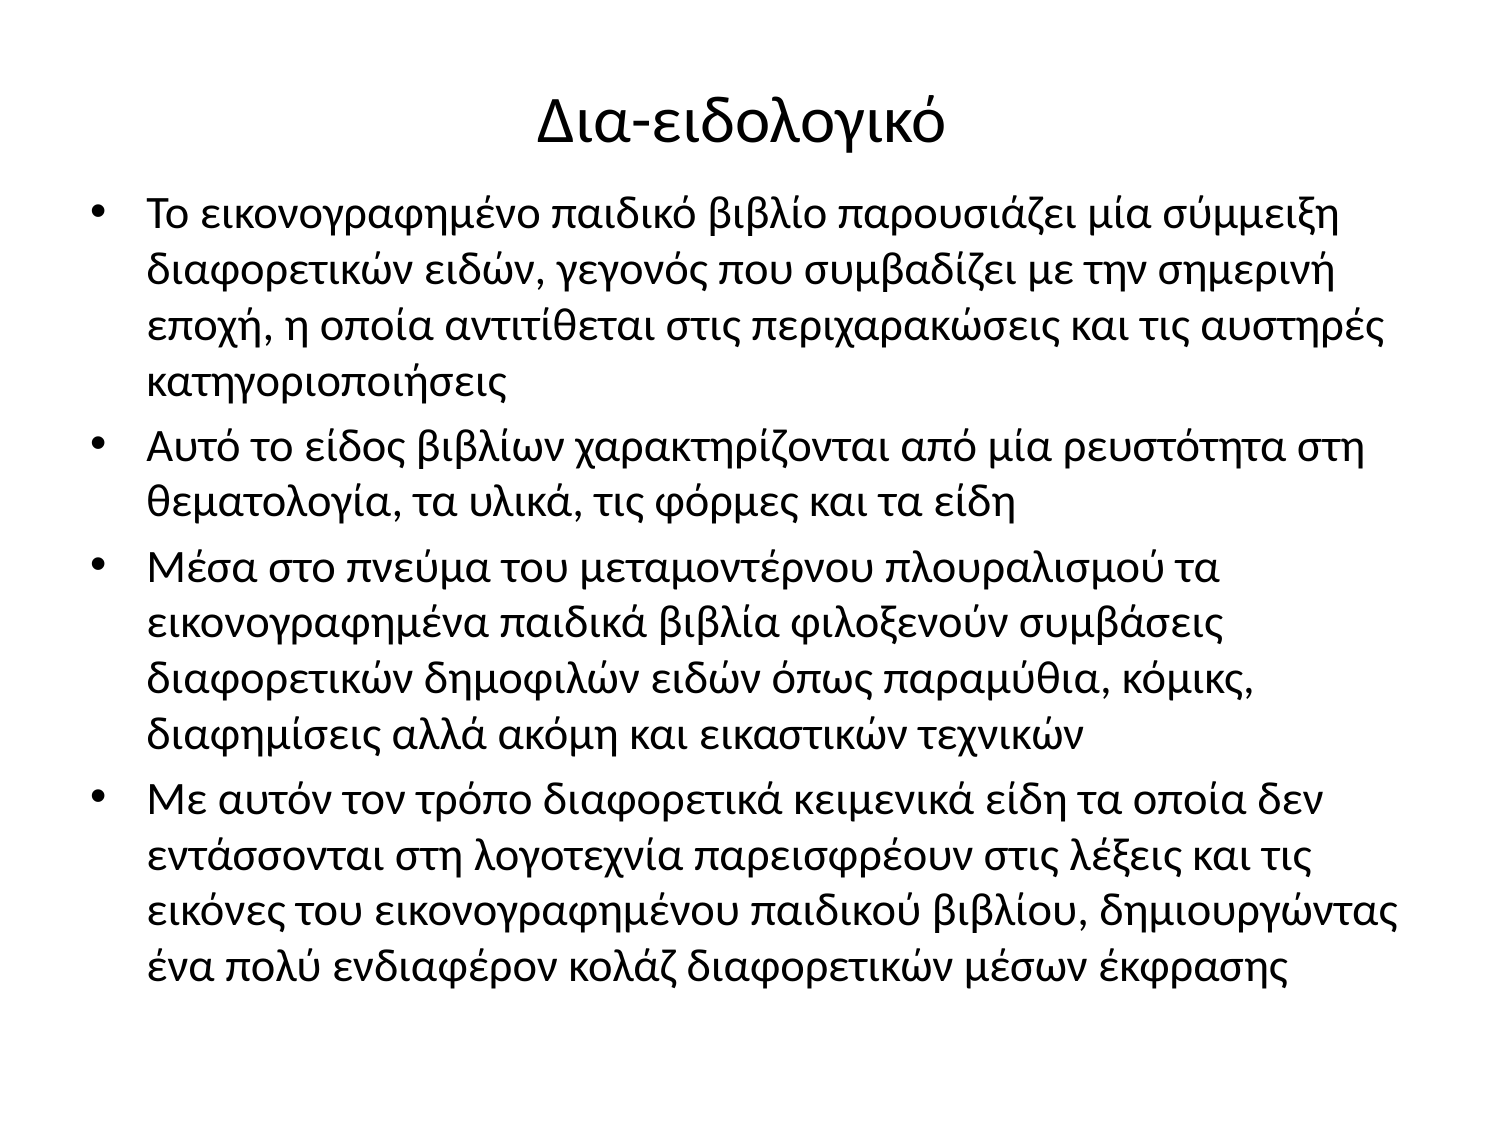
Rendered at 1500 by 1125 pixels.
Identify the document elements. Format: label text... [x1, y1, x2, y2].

list Το εικονογραφημένο παιδικό βιβλίο παρουσιάζει μία σύμμειξη διαφορετικών ειδών, γεγονός που συμβαδίζει με την σημερινή εποχή, η οποία αντιτίθεται στις περιχαρακώσεις και τις αυστηρές κατηγοριοποιήσεις Αυτό το είδος βιβλίων χαρακτηρίζονται από μία ρευστότητα στη θεματολογία, τα υλικά, τις φόρμες και τα είδη Μέσα στο πνεύμα του μεταμοντέρνου πλουραλισμού τα εικονογραφημένα παιδικά βιβλία φιλοξενούν συμβάσεις διαφορετικών δημοφιλών ειδών όπως παραμύθια, κόμικς, διαφημίσεις αλλά ακόμη και εικαστικών τεχνικών Με αυτόν τον τρόπο διαφορετικά κειμενικά είδη τα οποία δεν εντάσσονται στη λογοτεχνία παρεισφρέουν στις λέξεις και τις εικόνες του εικονογραφημένου παιδικού βιβλίου, δημιουργώντας ένα πολύ ενδιαφέρον κολάζ διαφορετικών μέσων έκφρασης [75, 174, 1425, 1005]
title Δια-ειδολογικό [75, 45, 1425, 174]
